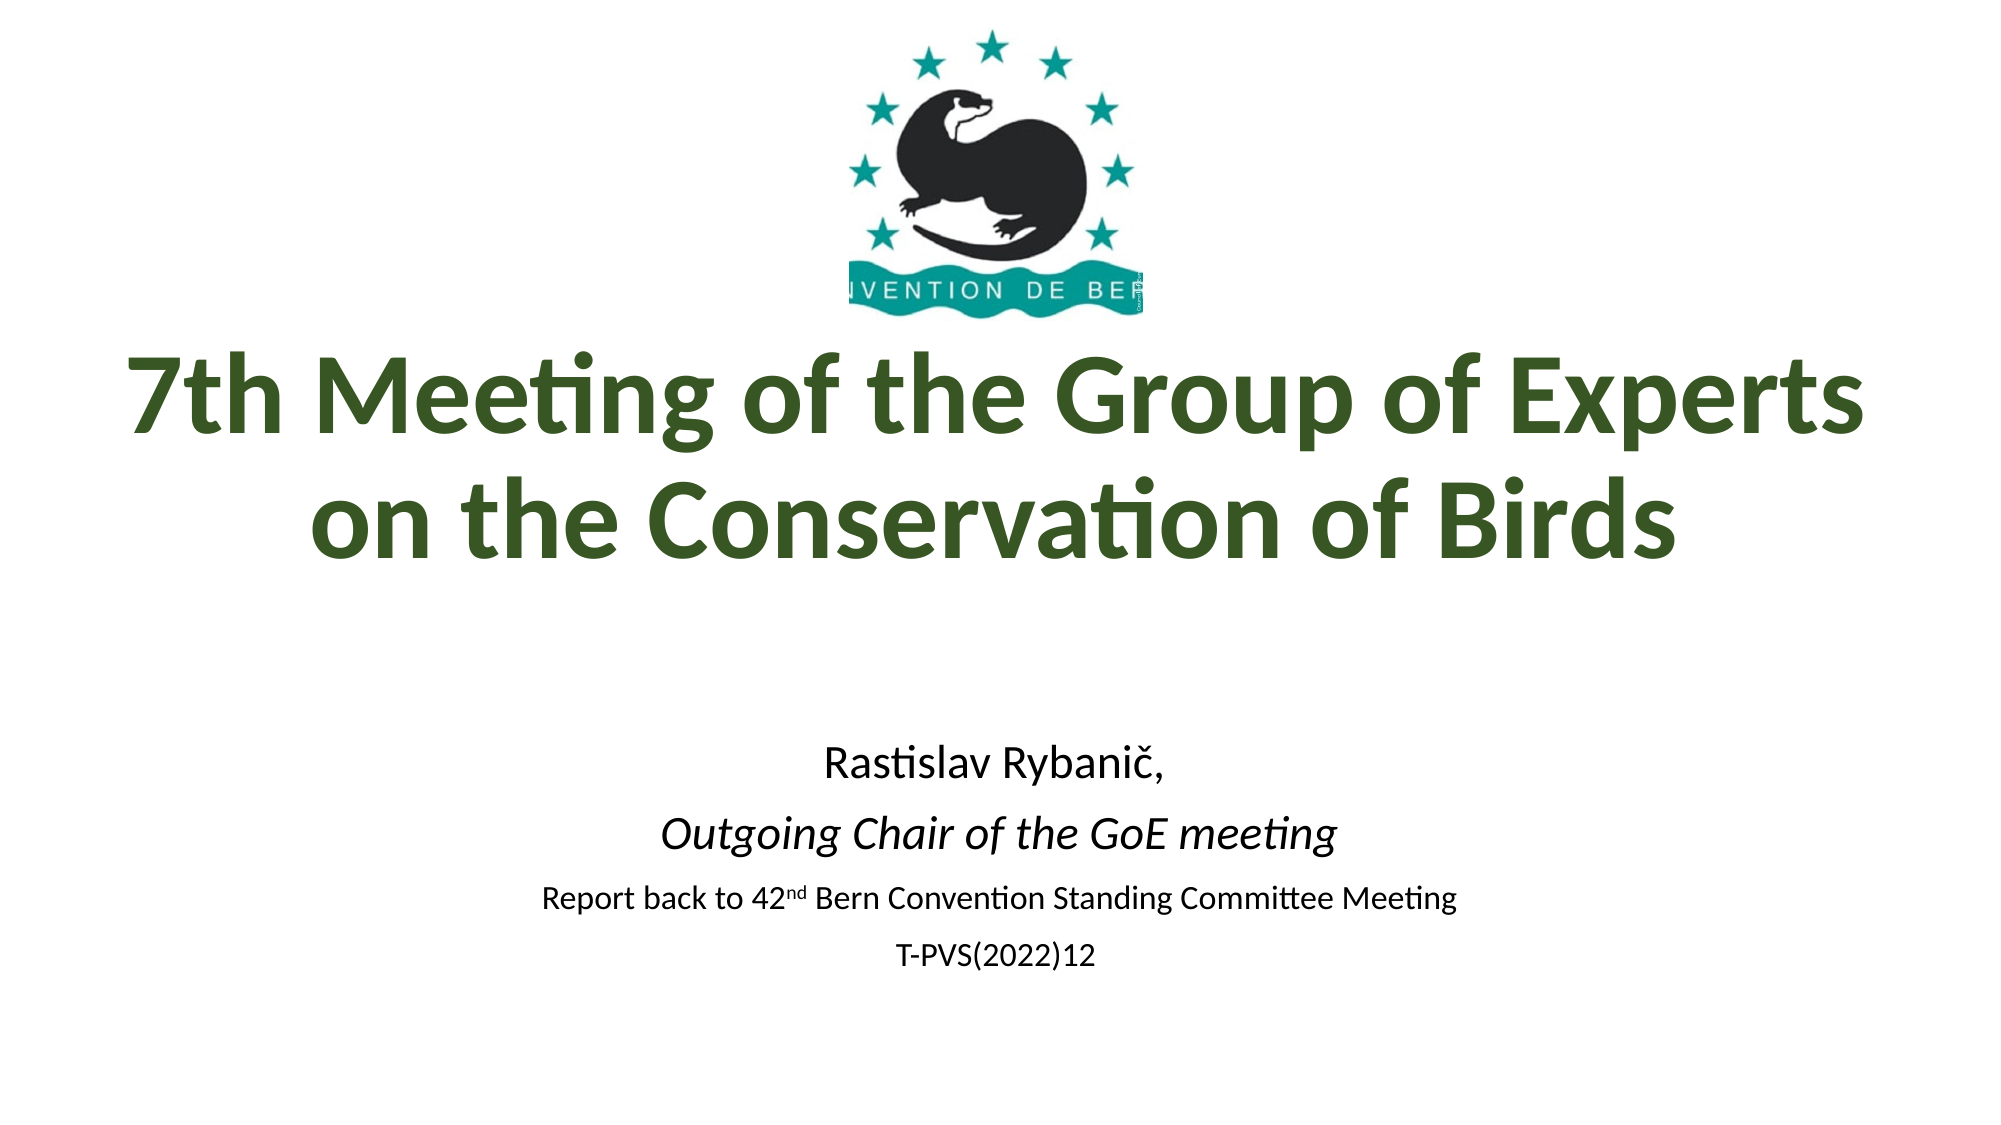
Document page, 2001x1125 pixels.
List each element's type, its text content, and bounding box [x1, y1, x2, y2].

picture [849, 28, 1143, 321]
subtitle Rastislav Rybanič, Outgoing Chair of the GoE meeting Report back to 42nd Bern Convention Standing Committee Meeting T-PVS(2022)12 [249, 729, 1750, 982]
title 7th Meeting of the Group of Experts on the Conservation of Birds [65, 320, 1923, 592]
